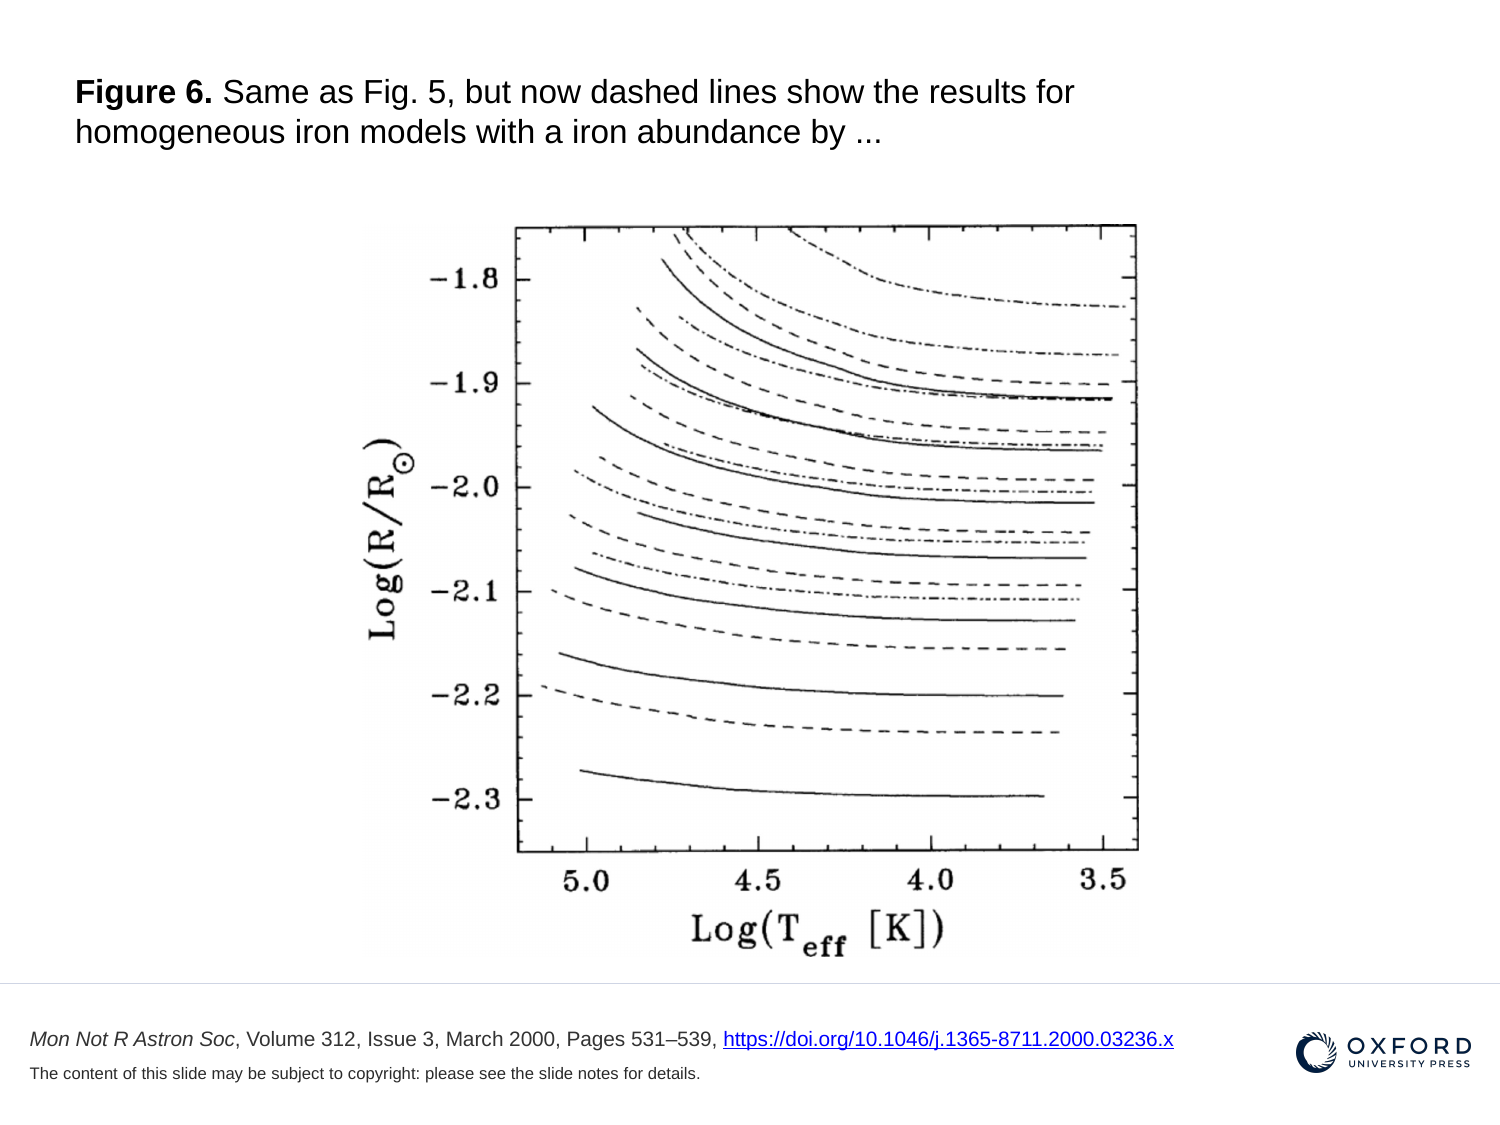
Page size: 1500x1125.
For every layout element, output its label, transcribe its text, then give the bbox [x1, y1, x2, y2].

picture [362, 224, 1139, 957]
footer Mon Not R Astron Soc, Volume 312, Issue 3, March 2000, Pages 531–539, https://doi.org/10.1046/j.1365-8711.2000.03236.x The content of this slide may be subject to copyright: please see the slide notes for details. [0, 983, 1260, 1125]
picture [1296, 1032, 1471, 1073]
title Figure 6. Same as Fig. 5, but now dashed lines show the results for homogeneous iron models with a iron abundance by ... [75, 69, 1078, 171]
